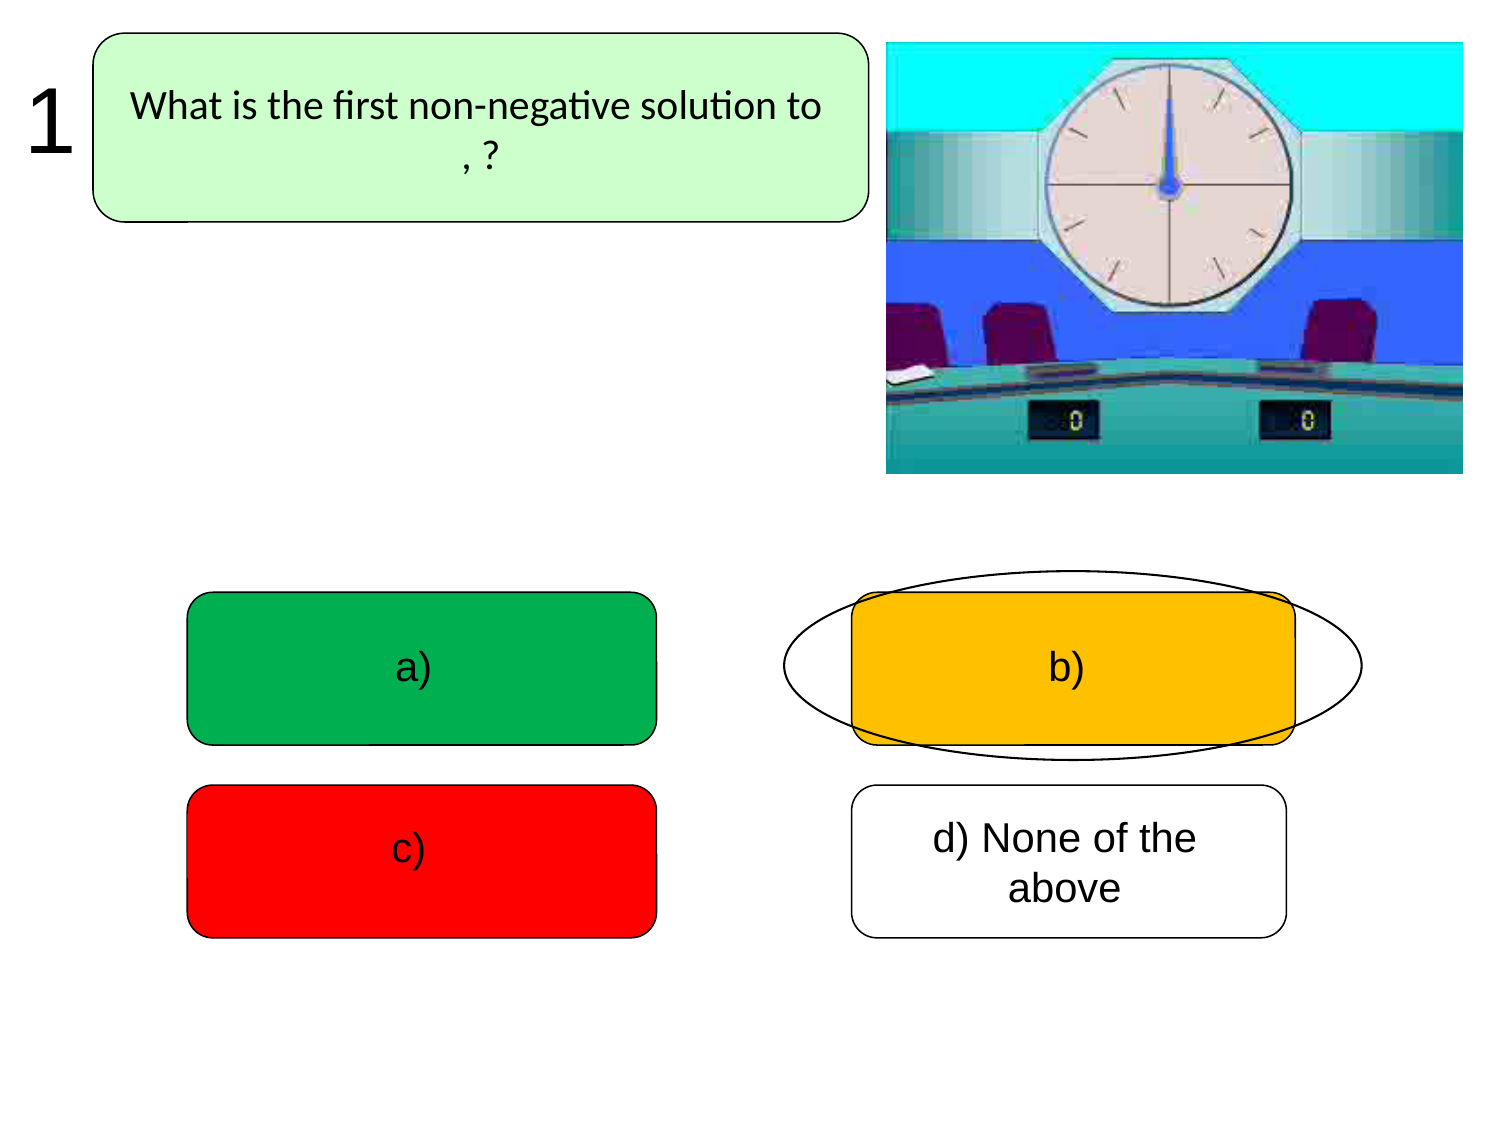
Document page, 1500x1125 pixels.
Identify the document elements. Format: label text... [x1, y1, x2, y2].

text_box [916, 746, 1230, 762]
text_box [187, 785, 657, 938]
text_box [851, 785, 1287, 938]
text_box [187, 592, 657, 746]
text_box [217, 205, 248, 255]
text_box [783, 604, 851, 728]
text_box 1 [9, 52, 76, 180]
text_box [887, 570, 1258, 592]
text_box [885, 41, 1464, 475]
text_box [851, 592, 1296, 746]
text_box [1296, 604, 1363, 727]
